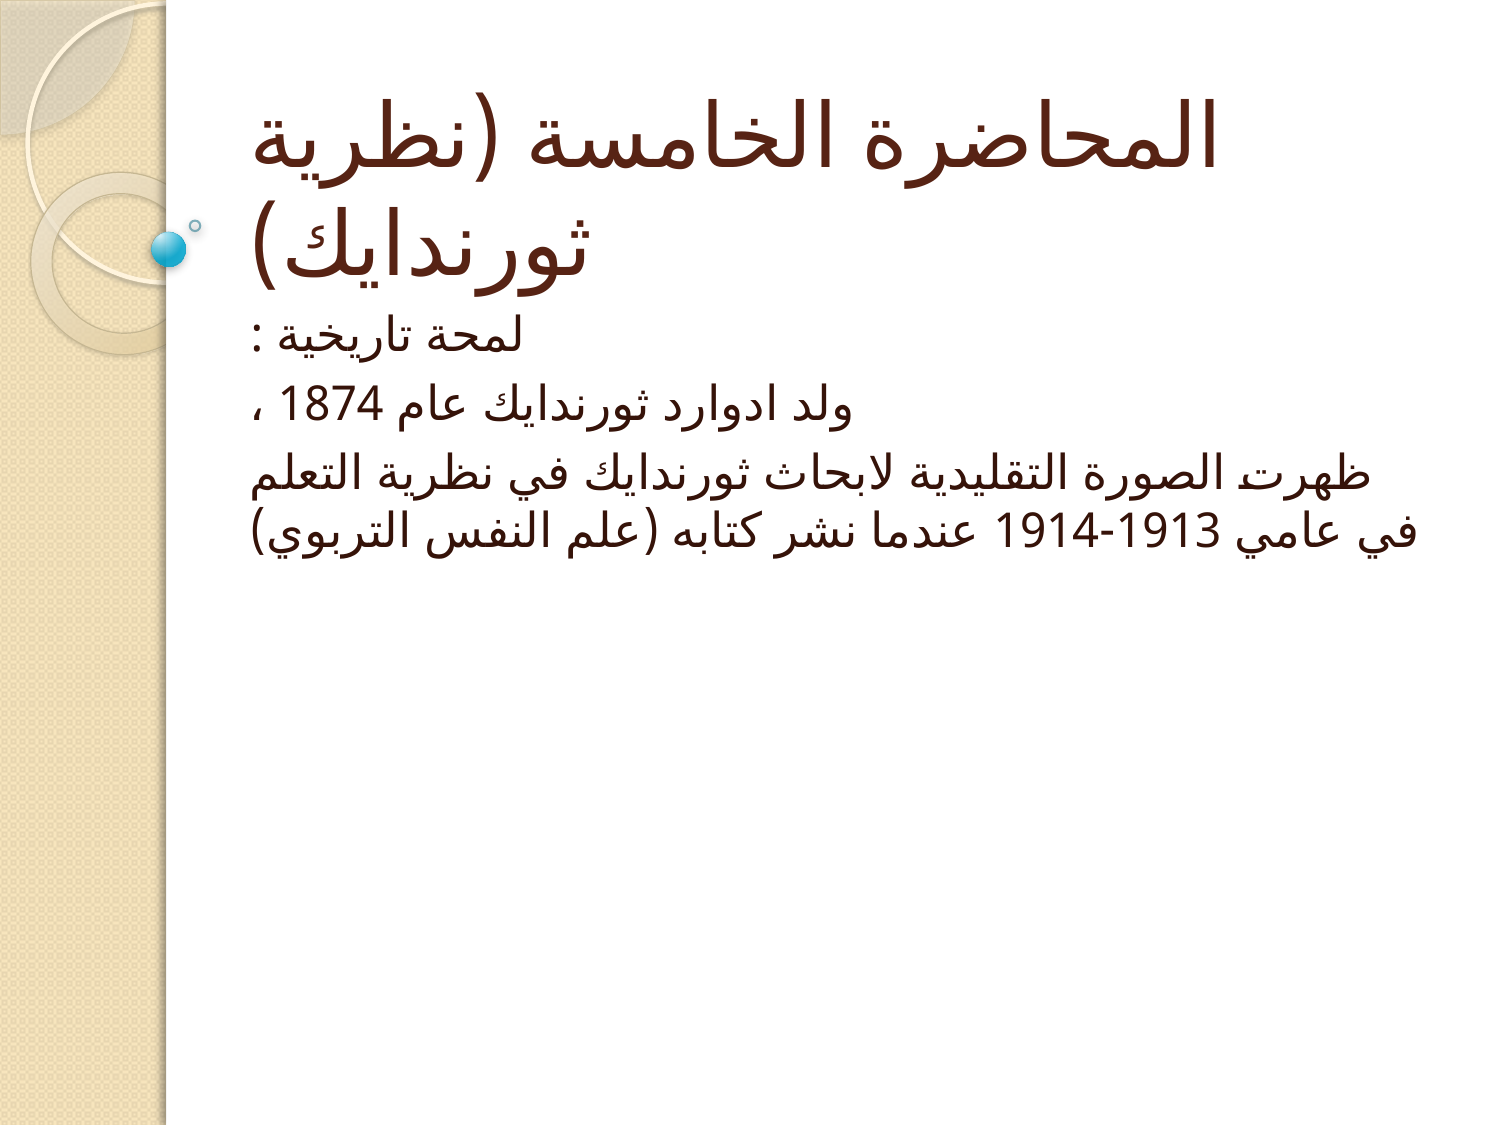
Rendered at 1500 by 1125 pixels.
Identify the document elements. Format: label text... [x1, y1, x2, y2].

subtitle لمحة تاريخية : ولد ادوارد ثورندايك عام 1874 ، ظهرت الصورة التقليدية لابحاث ثورندايك في نظرية التعلم في عامي 1913-1914 عندما نشر كتابه (علم النفس التربوي) [234, 303, 1450, 591]
title المحاضرة الخامسة (نظرية ثورندايك) [234, 59, 1450, 301]
